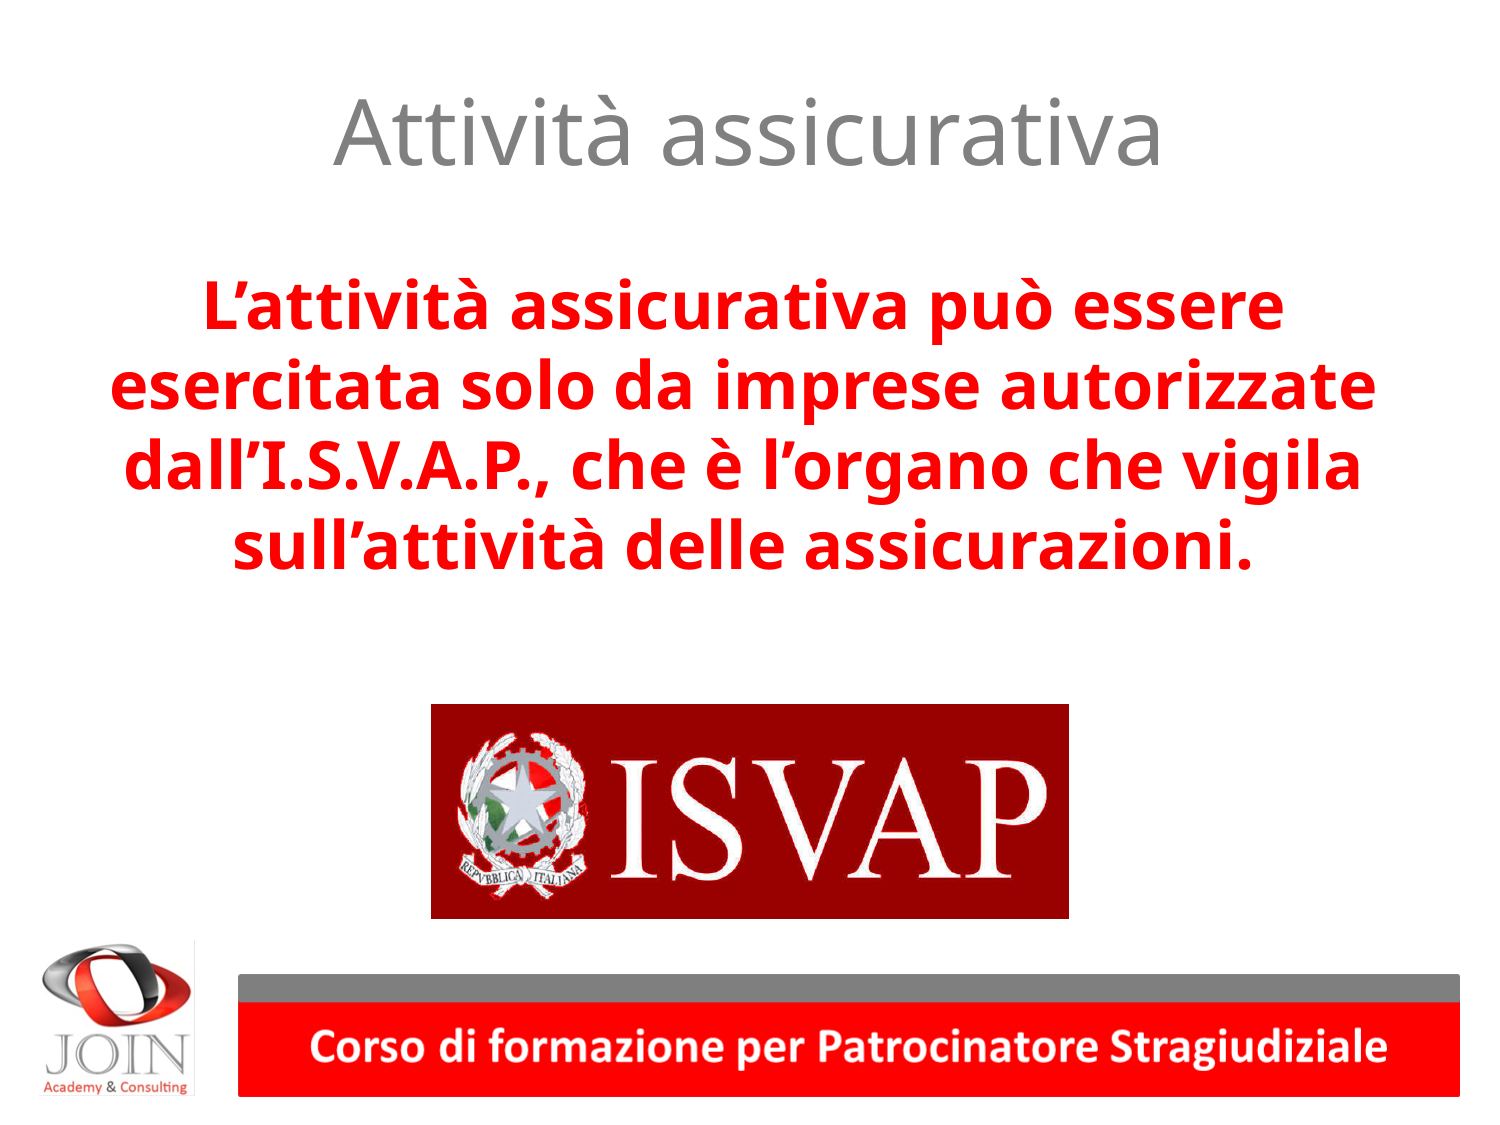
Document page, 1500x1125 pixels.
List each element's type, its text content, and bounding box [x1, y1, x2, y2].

text_box L’attività assicurativa può essere esercitata solo da imprese autorizzate dall’I.S.V.A.P., che è l’organo che vigila sull’attività delle assicurazioni. [88, 255, 1400, 590]
text_box Attività assicurativa [147, 66, 1353, 191]
picture [39, 940, 1461, 1107]
picture [430, 703, 1069, 919]
